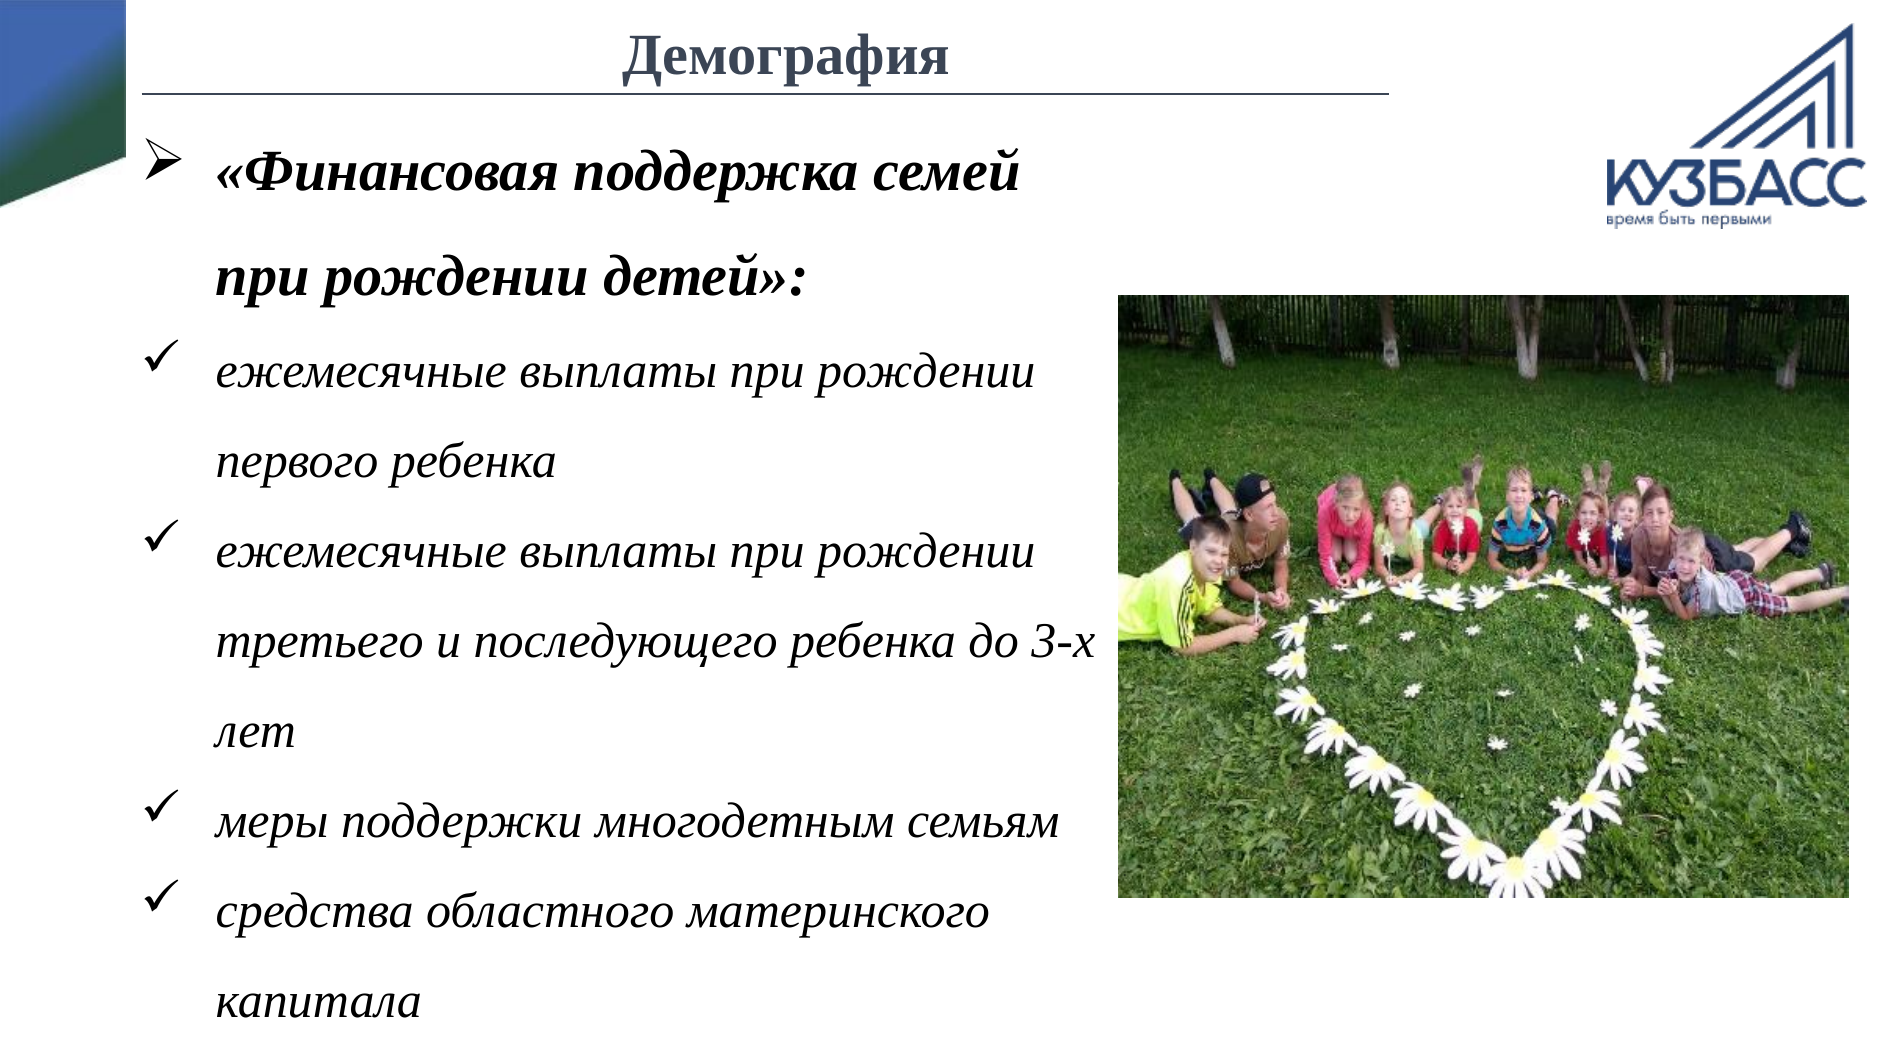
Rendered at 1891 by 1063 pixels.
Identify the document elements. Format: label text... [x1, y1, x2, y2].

picture [1117, 295, 1849, 898]
picture [0, 0, 127, 208]
text_box «Финансовая поддержка семей при рождении детей»: ежемесячные выплаты при рождении первого ребенка ежемесячные выплаты при рождении третьего и последующего ребенка до 3-х лет меры поддержки многодетным семьям средства областного материнского капитала [125, 89, 1114, 1035]
text_box Демография [607, 8, 966, 89]
picture [1607, 23, 1867, 229]
